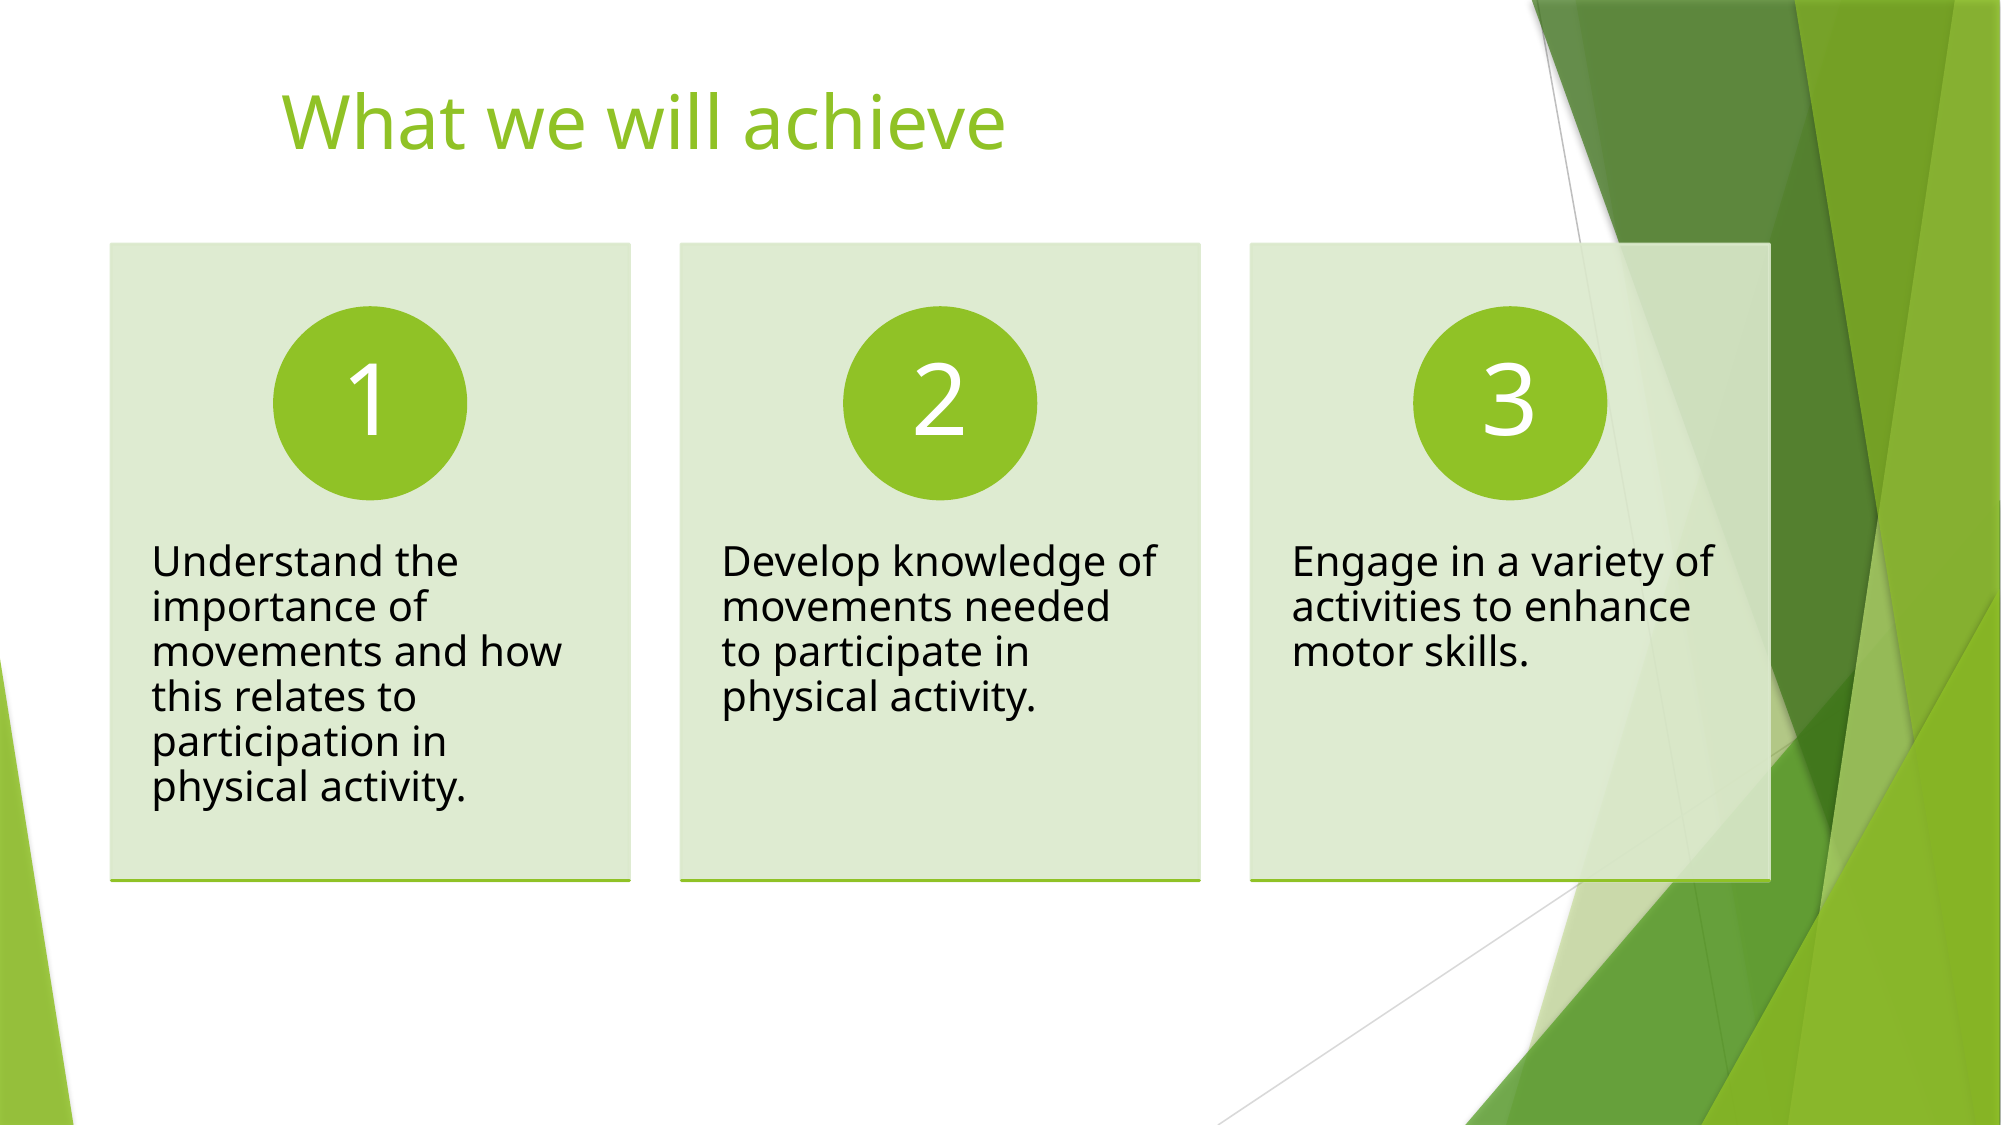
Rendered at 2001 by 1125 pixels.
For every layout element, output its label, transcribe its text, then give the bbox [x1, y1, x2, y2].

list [110, 243, 1770, 882]
title What we will achieve [266, 66, 1677, 241]
